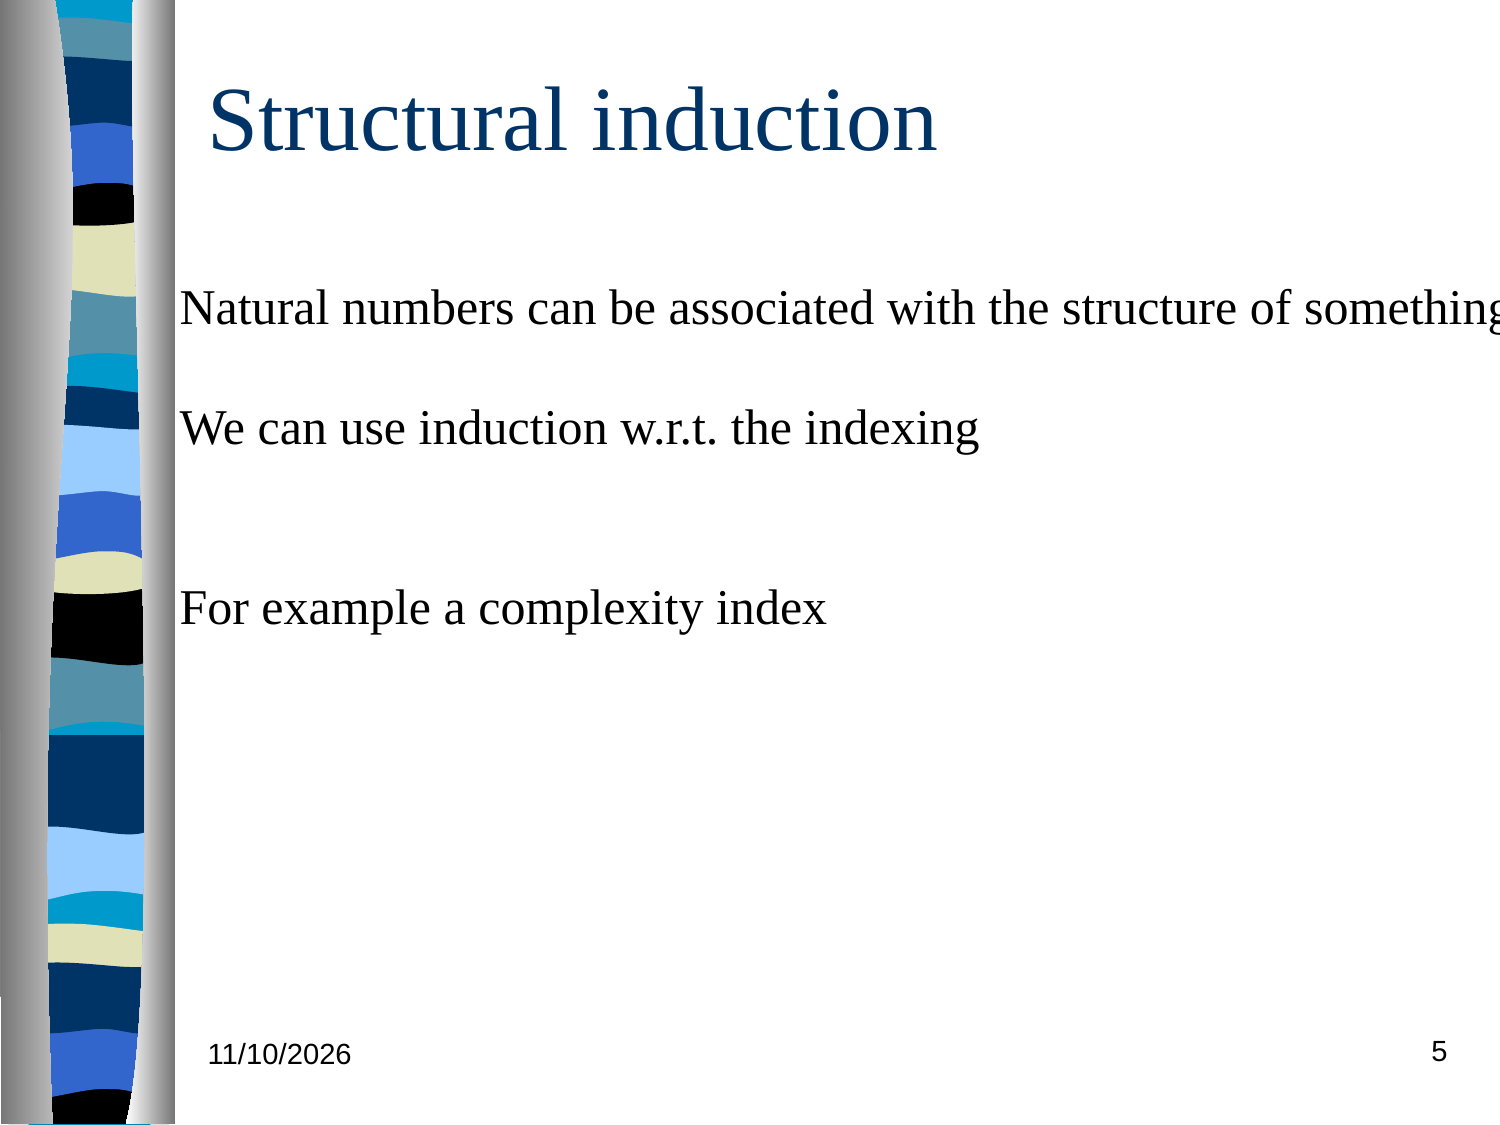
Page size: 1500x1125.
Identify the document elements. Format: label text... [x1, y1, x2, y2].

title Structural induction [192, 75, 1468, 263]
text_box Natural numbers can be associated with the structure of something We can use induction w.r.t. the indexing For example a complexity index [164, 267, 1500, 642]
slide_number 5 [1149, 1025, 1463, 1100]
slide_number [192, 1027, 505, 1103]
